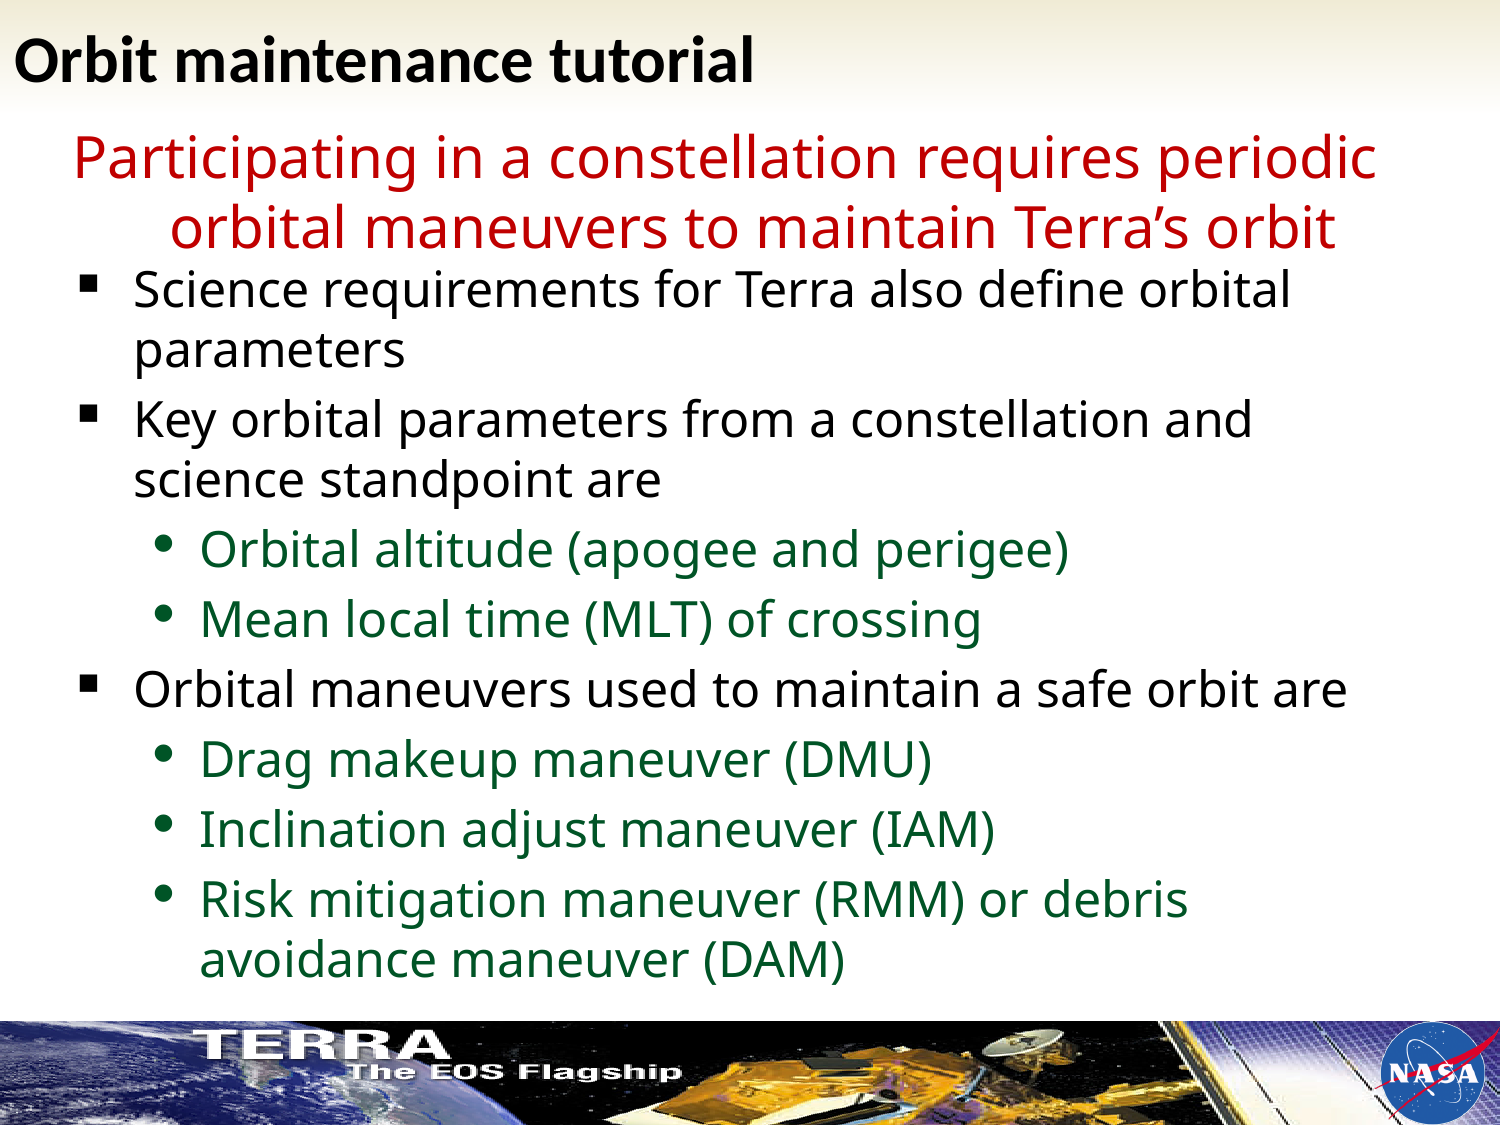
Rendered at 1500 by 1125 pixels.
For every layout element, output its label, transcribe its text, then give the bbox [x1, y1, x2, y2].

picture [0, 1021, 1500, 1125]
list Science requirements for Terra also define orbital parameters Key orbital parameters from a constellation and science standpoint are Orbital altitude (apogee and perigee) Mean local time (MLT) of crossing Orbital maneuvers used to maintain a safe orbit are Drag makeup maneuver (DMU) Inclination adjust maneuver (IAM) Risk mitigation maneuver (RMM) or debris avoidance maneuver (DAM) [62, 249, 1413, 1038]
list Participating in a constellation requires periodic orbital maneuvers to maintain Terra’s orbit [37, 113, 1413, 276]
title Orbit maintenance tutorial [0, 0, 1500, 113]
